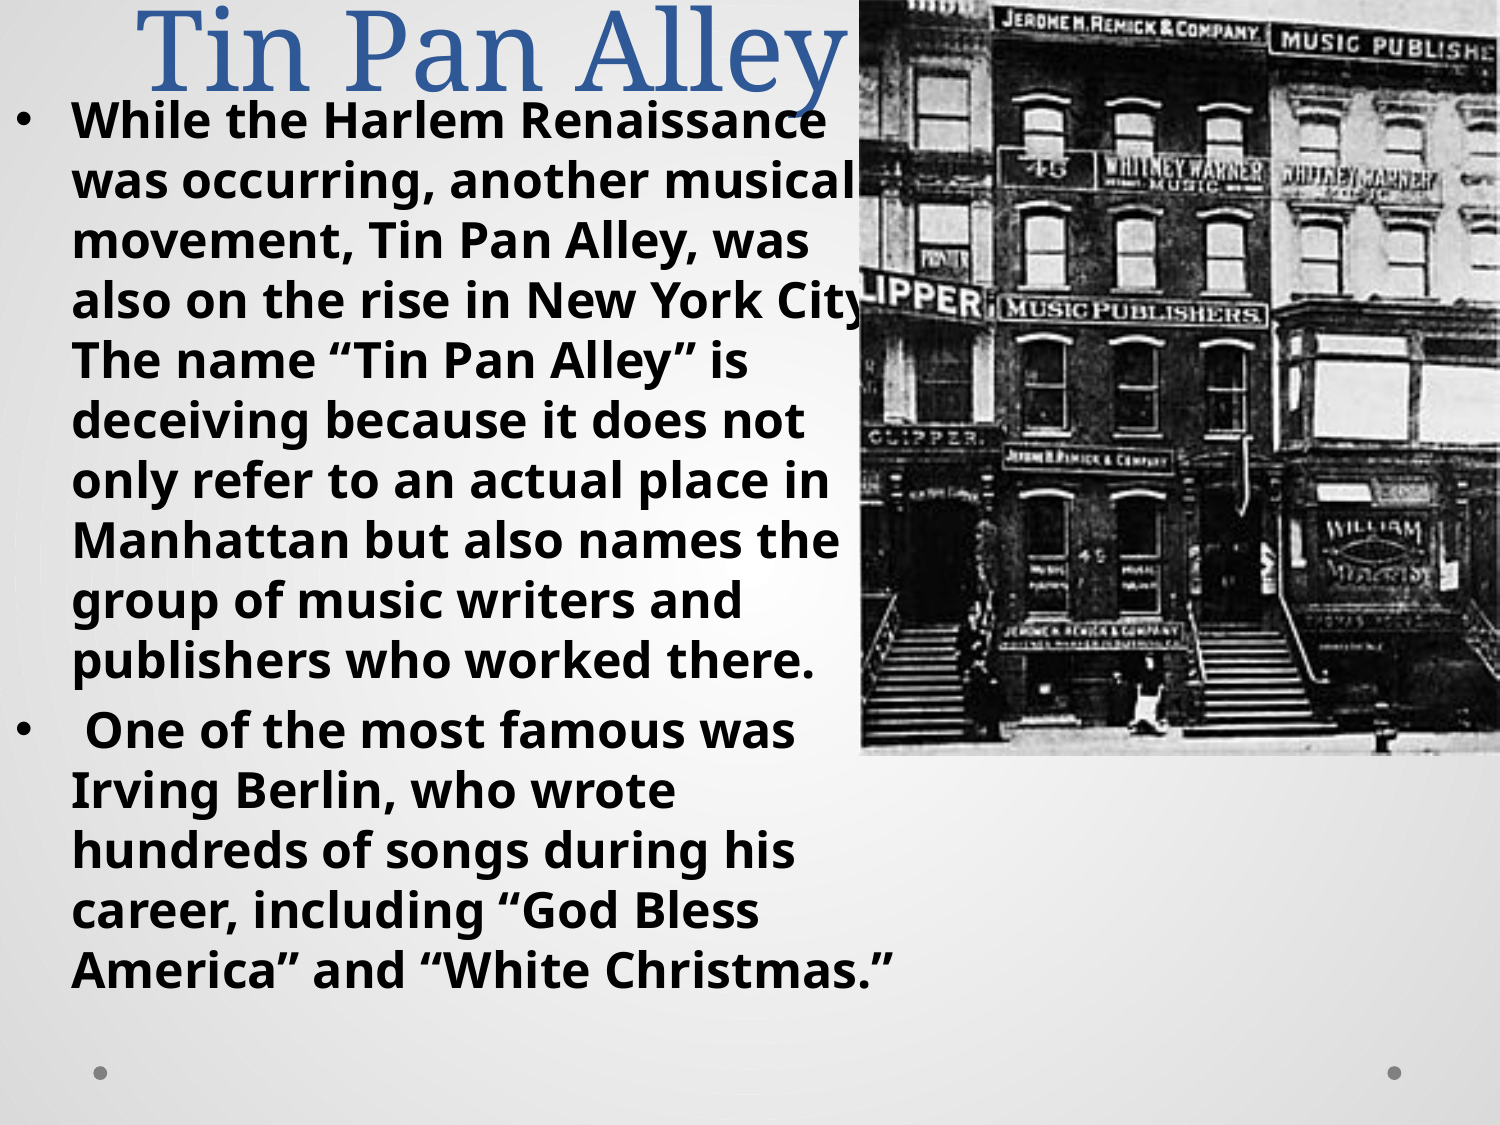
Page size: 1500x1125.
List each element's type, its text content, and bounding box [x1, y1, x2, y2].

list While the Harlem Renaissance was occurring, another musical movement, Tin Pan Alley, was also on the rise in New York City. The name “Tin Pan Alley” is deceiving because it does not only refer to an actual place in Manhattan but also names the group of music writers and publishers who worked there. One of the most famous was Irving Berlin, who wrote hundreds of songs during his career, including “God Bless America” and “White Christmas.” [0, 80, 912, 1125]
title Tin Pan Alley [0, 0, 857, 80]
picture [859, 0, 1500, 756]
